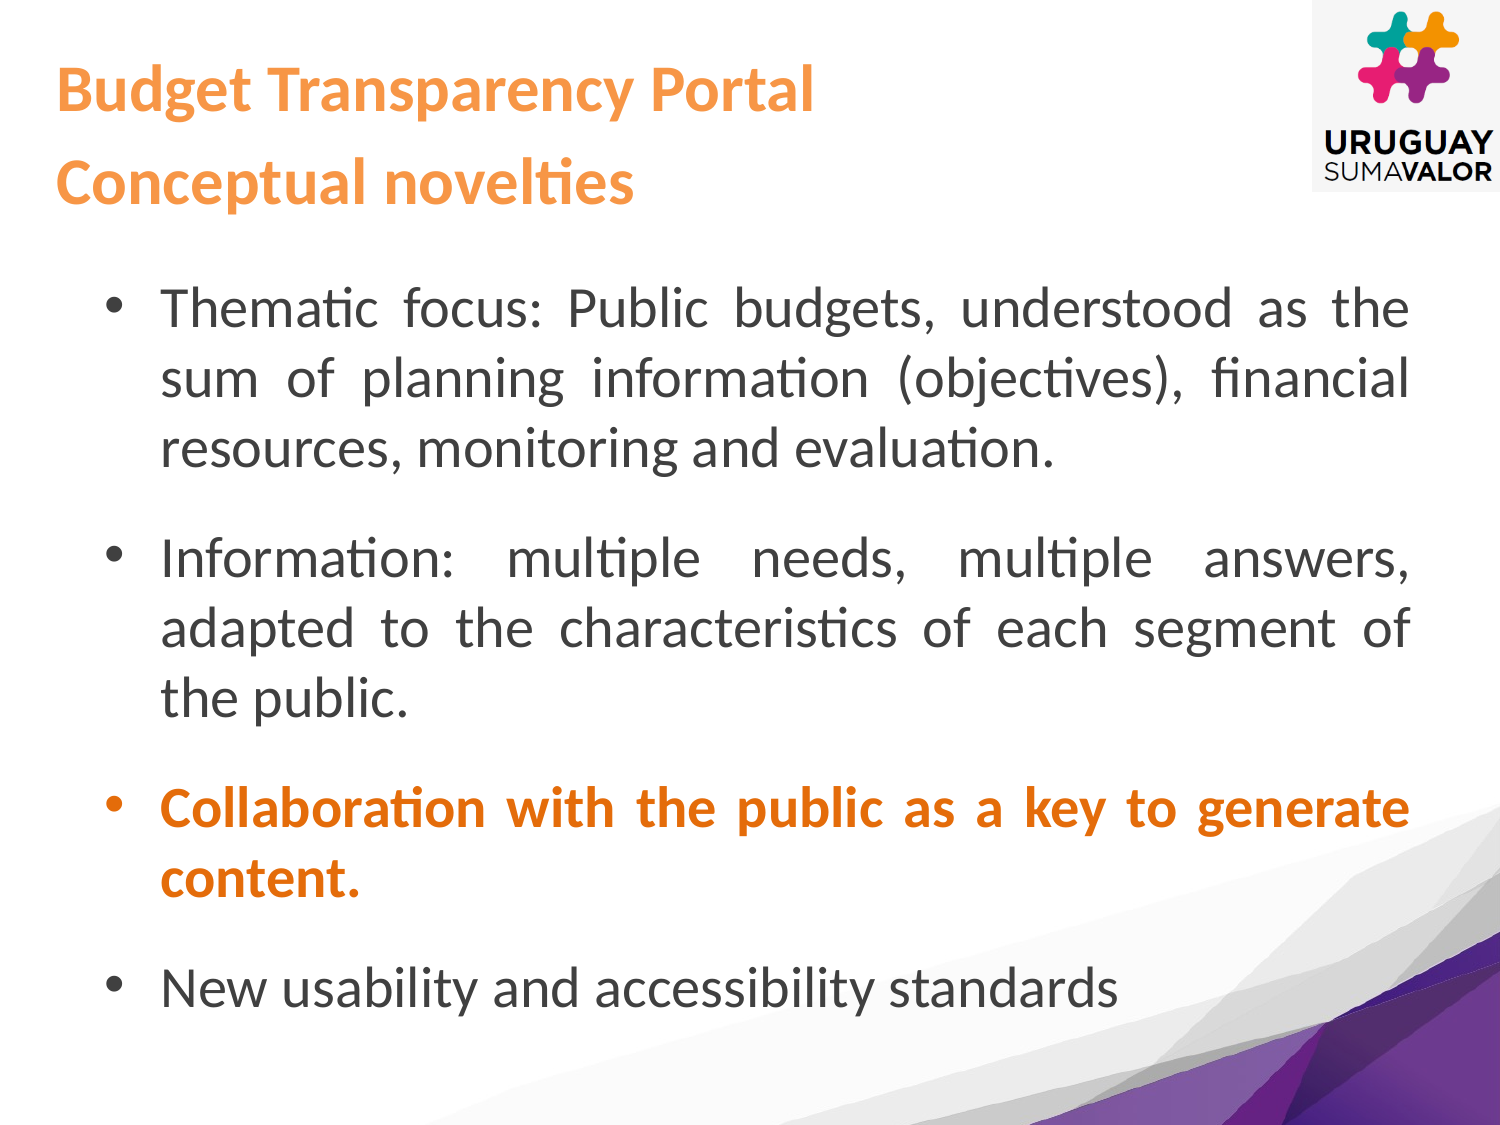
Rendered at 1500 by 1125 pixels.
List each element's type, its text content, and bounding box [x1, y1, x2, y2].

text_box Budget Transparency Portal Conceptual novelties [41, 37, 1370, 273]
picture [297, 525, 1500, 1125]
text_box Thematic focus: Public budgets, understood as the sum of planning information (objectives), financial resources, monitoring and evaluation. Information: multiple needs, multiple answers, adapted to the characteristics of each segment of the public. Collaboration with the public as a key to generate content. New usability and accessibility standards [89, 261, 1427, 1026]
picture [1311, 0, 1500, 193]
